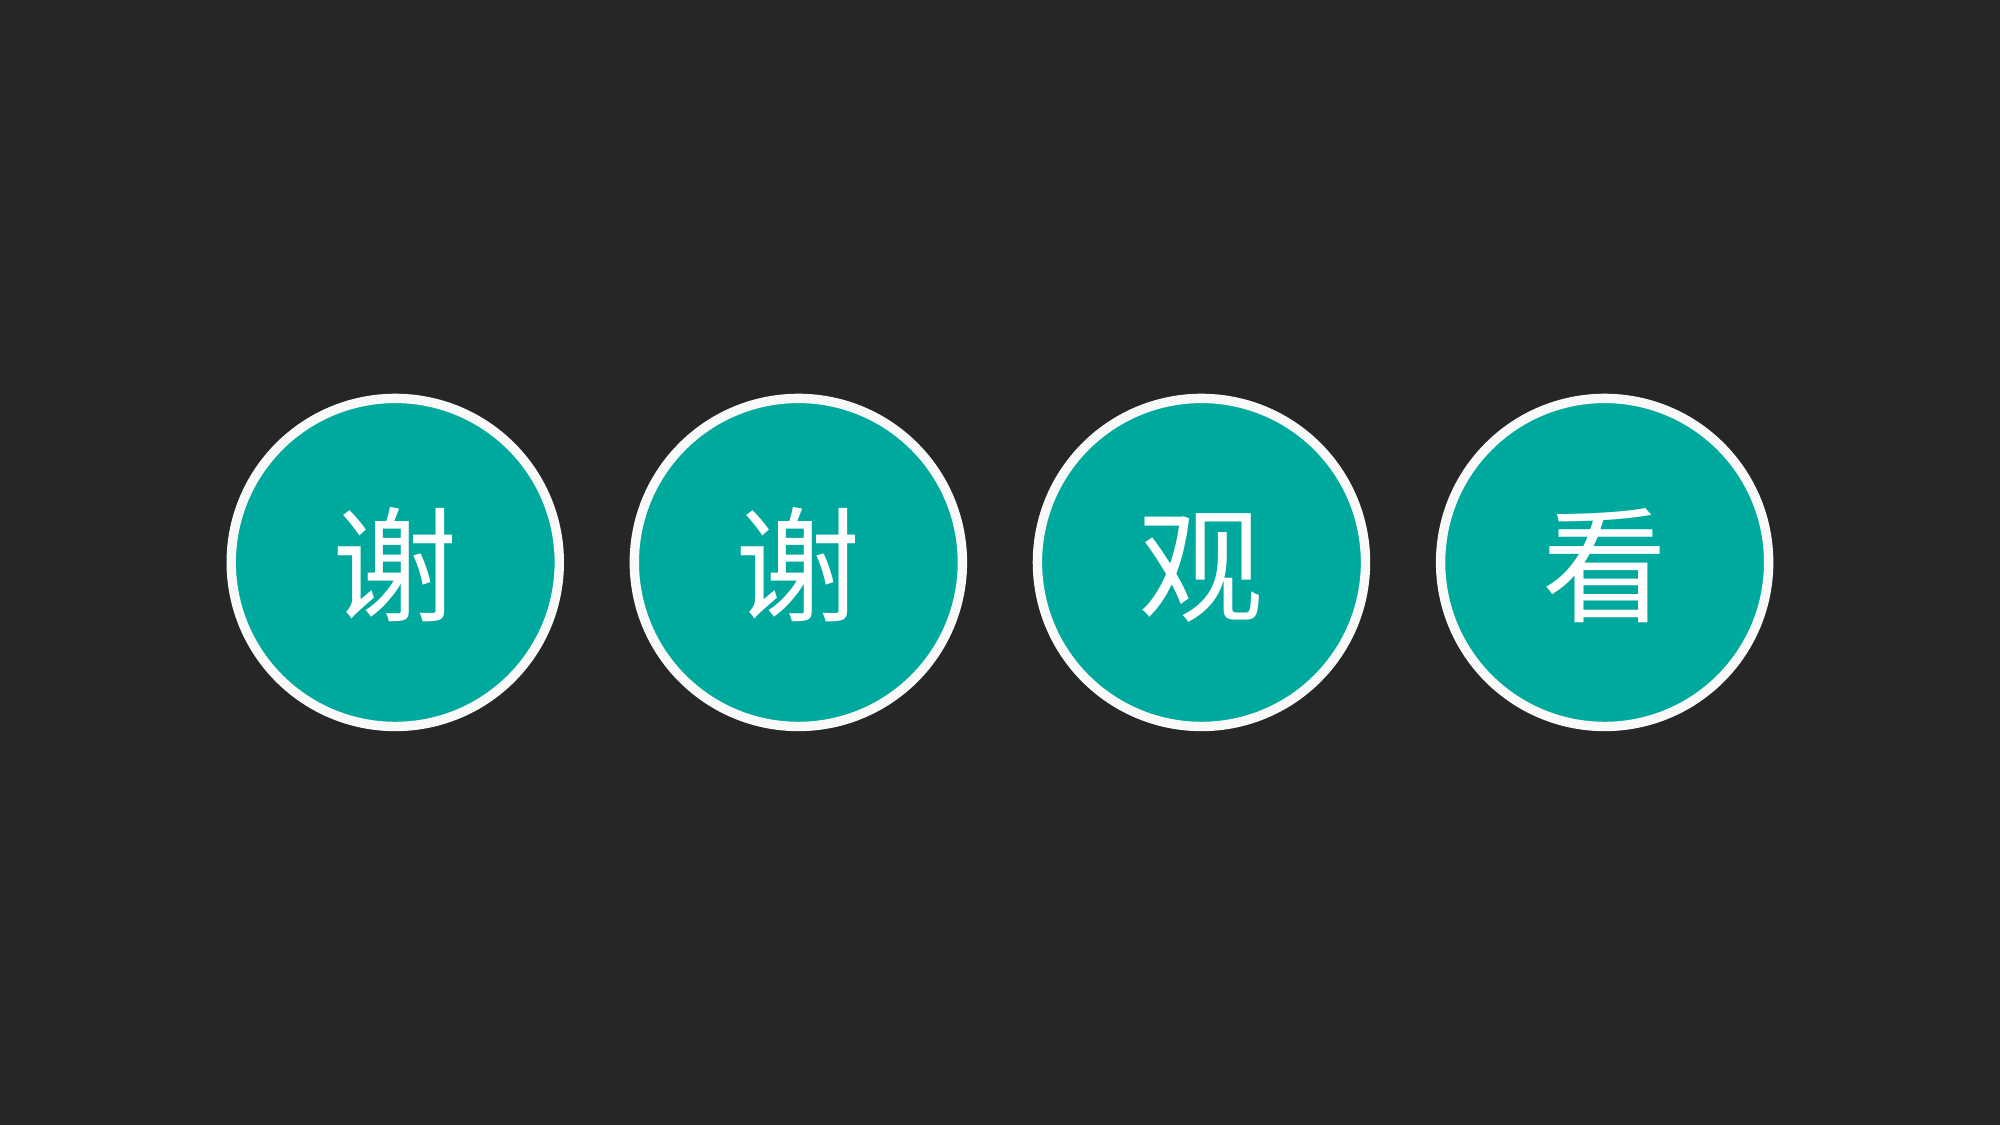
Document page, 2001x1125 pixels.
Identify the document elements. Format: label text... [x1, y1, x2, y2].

text_box 看 [1439, 397, 1770, 728]
text_box 谢 [633, 397, 964, 728]
text_box 观 [1036, 397, 1367, 728]
text_box 谢 [230, 397, 561, 728]
